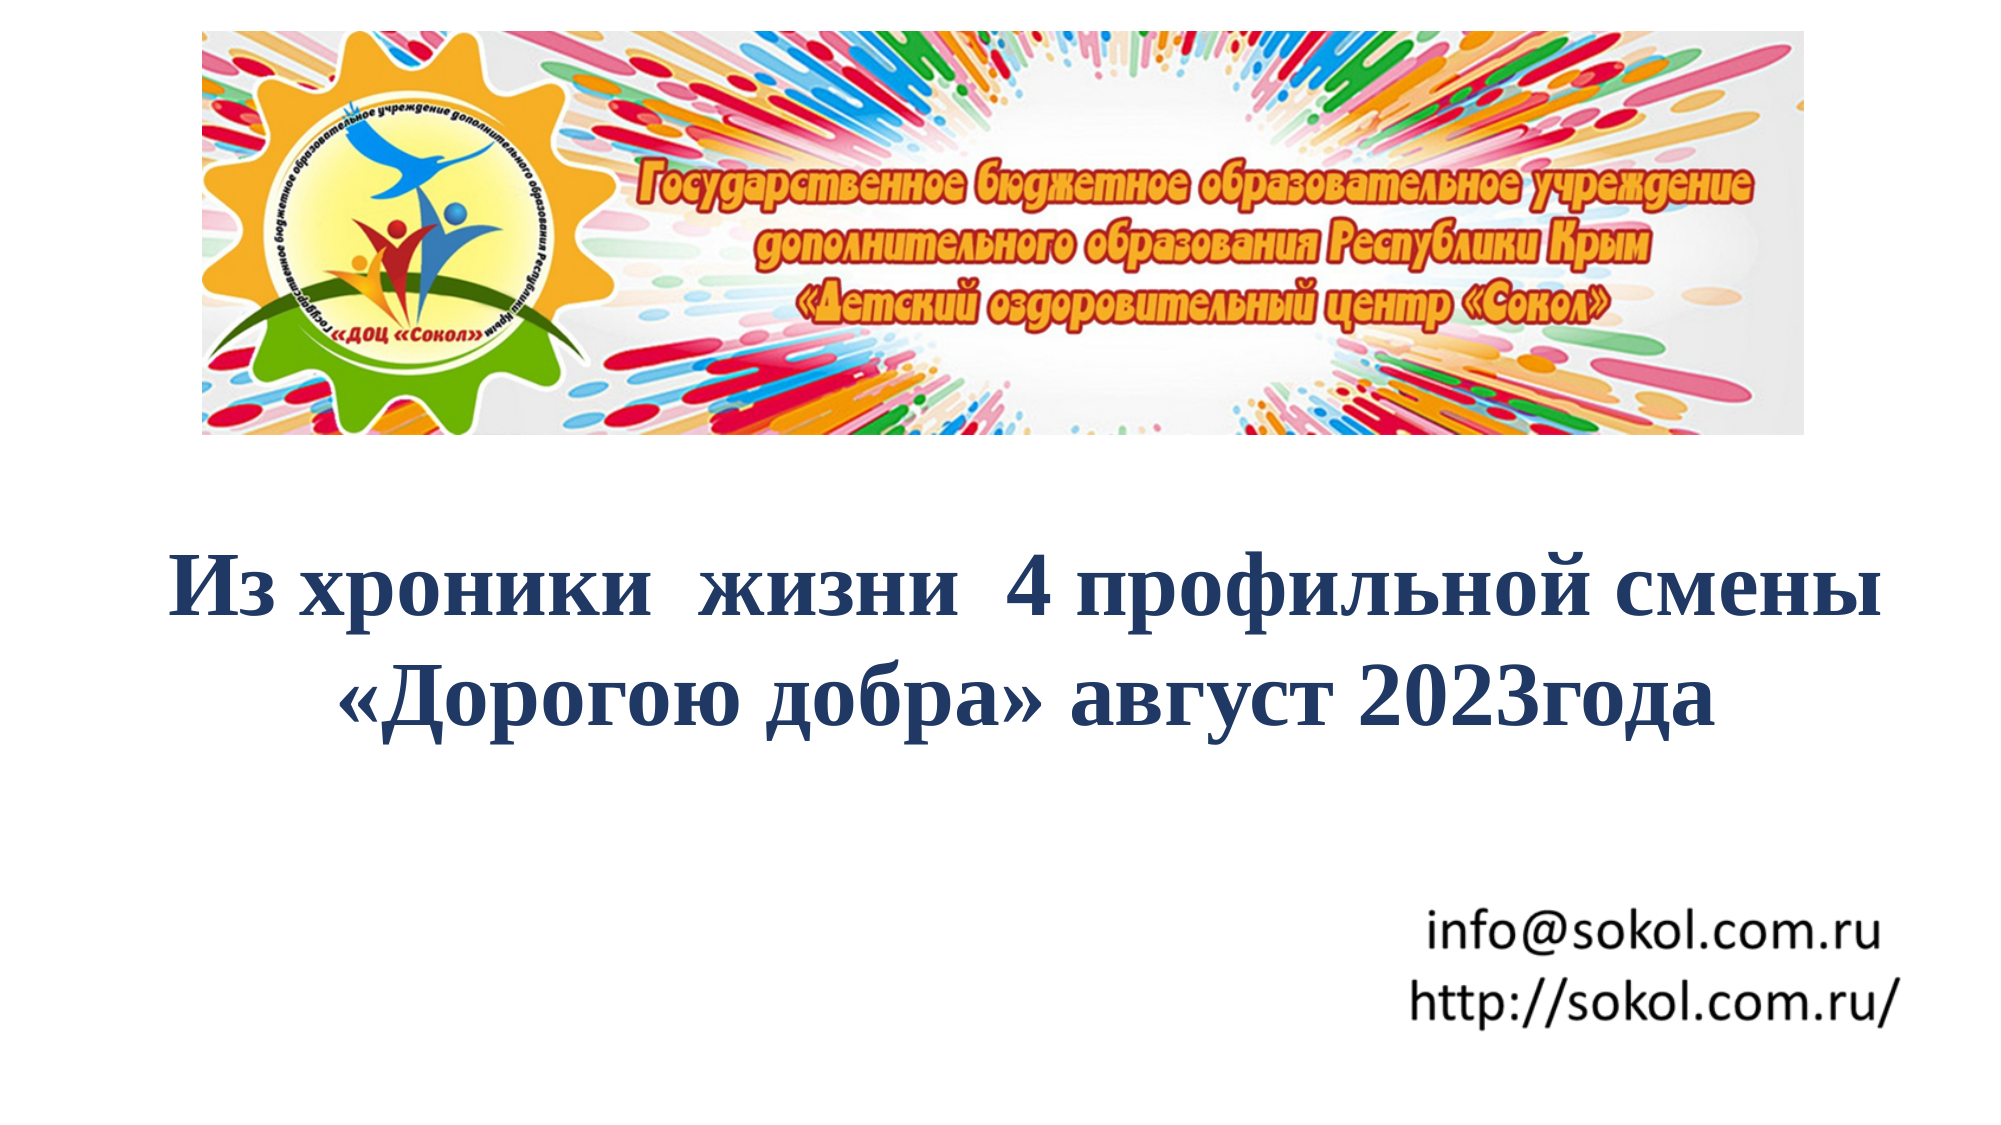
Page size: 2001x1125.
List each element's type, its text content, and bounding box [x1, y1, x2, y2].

picture [1372, 875, 1936, 1072]
text_box Из хроники жизни 4 профильной смены «Дорогою добра» август 2023года [101, 516, 1976, 751]
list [202, 31, 1804, 435]
